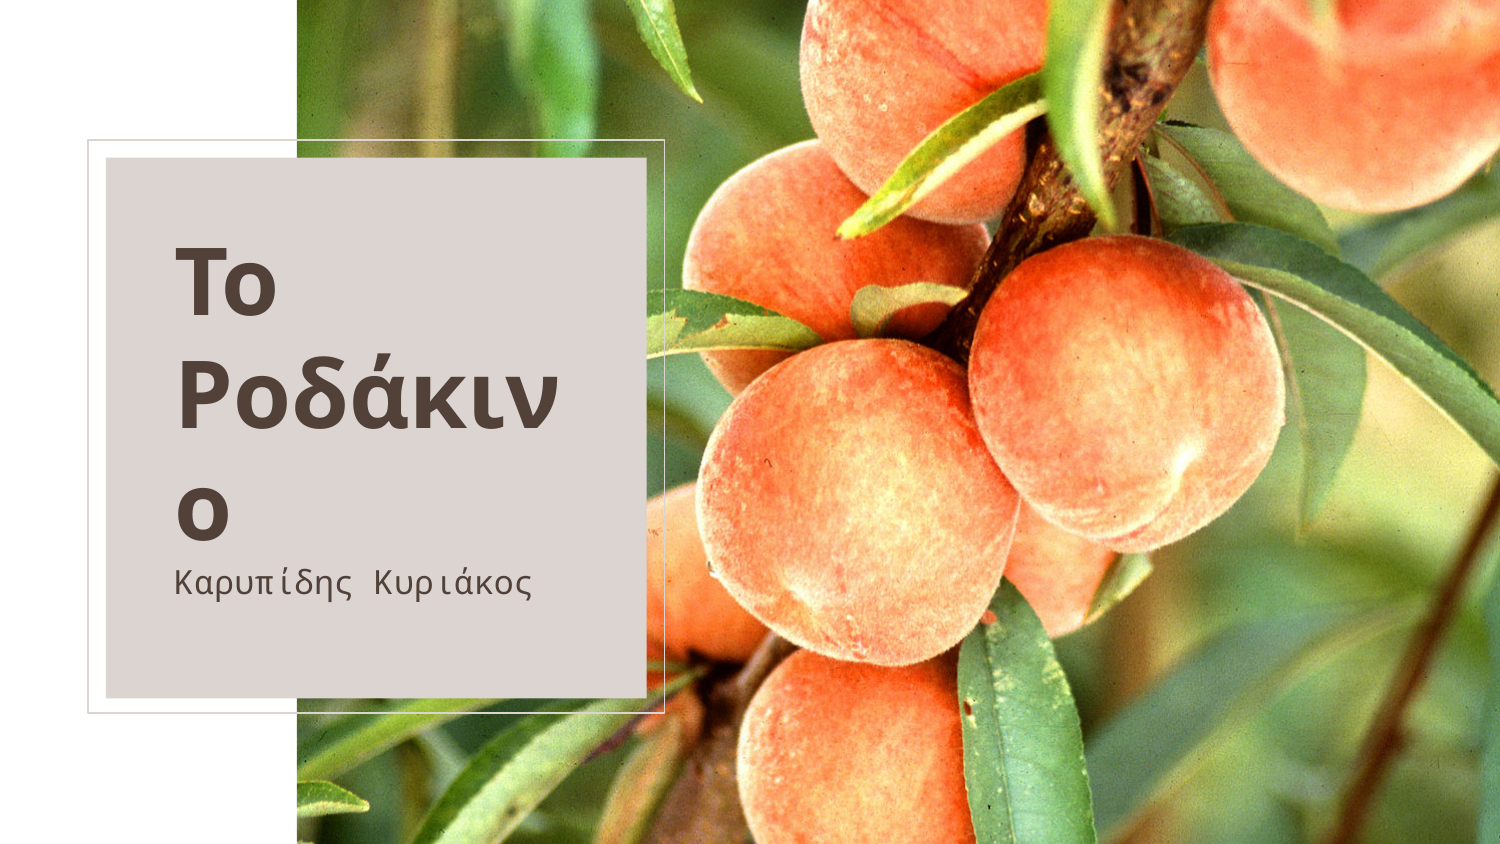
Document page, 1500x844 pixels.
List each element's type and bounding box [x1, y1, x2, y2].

text_box [87, 139, 665, 714]
picture [296, 0, 1500, 844]
